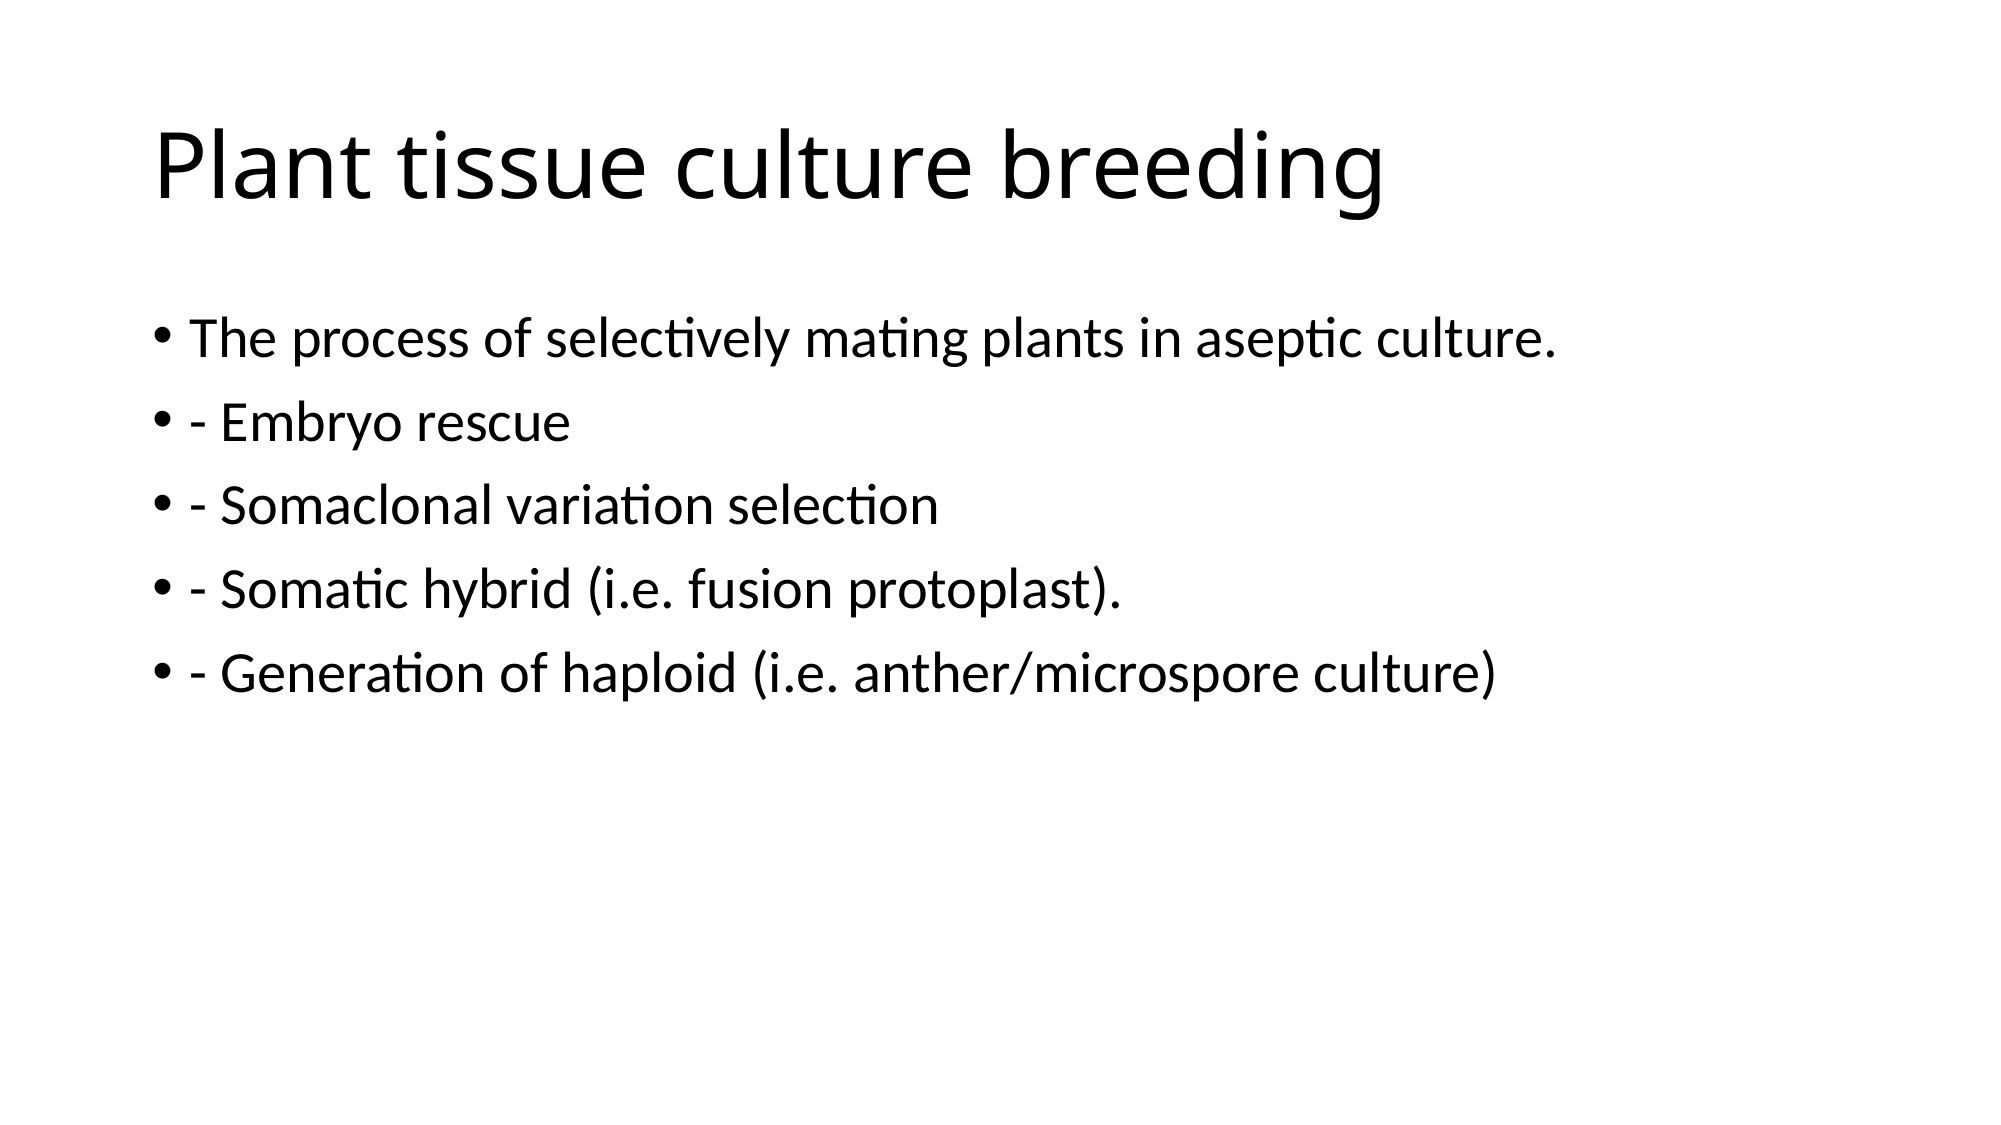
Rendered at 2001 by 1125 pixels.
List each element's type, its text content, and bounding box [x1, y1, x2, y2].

title Plant tissue culture breeding [137, 59, 1863, 278]
list The process of selectively mating plants in aseptic culture. - Embryo rescue - Somaclonal variation selection - Somatic hybrid (i.e. fusion protoplast). - Generation of haploid (i.e. anther/microspore culture) [137, 299, 1863, 1014]
